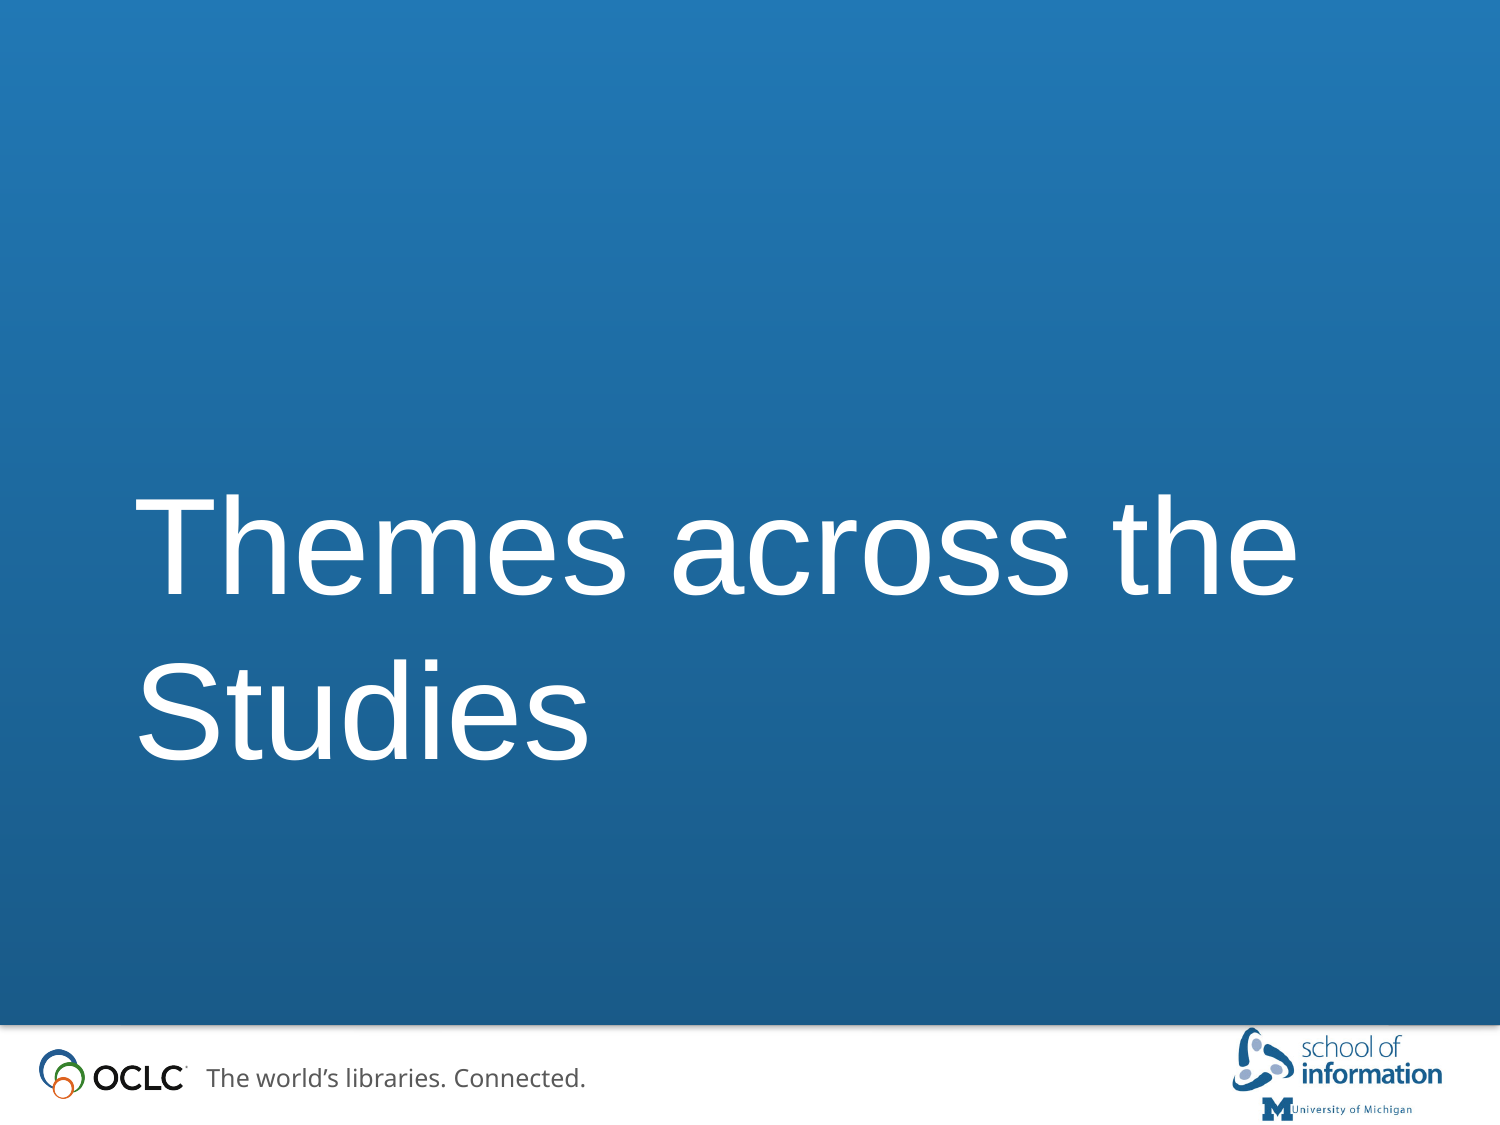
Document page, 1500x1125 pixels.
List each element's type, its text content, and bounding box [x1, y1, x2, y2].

picture [39, 1049, 188, 1099]
title Themes across the Studies [118, 450, 1394, 975]
picture [1227, 1026, 1450, 1124]
